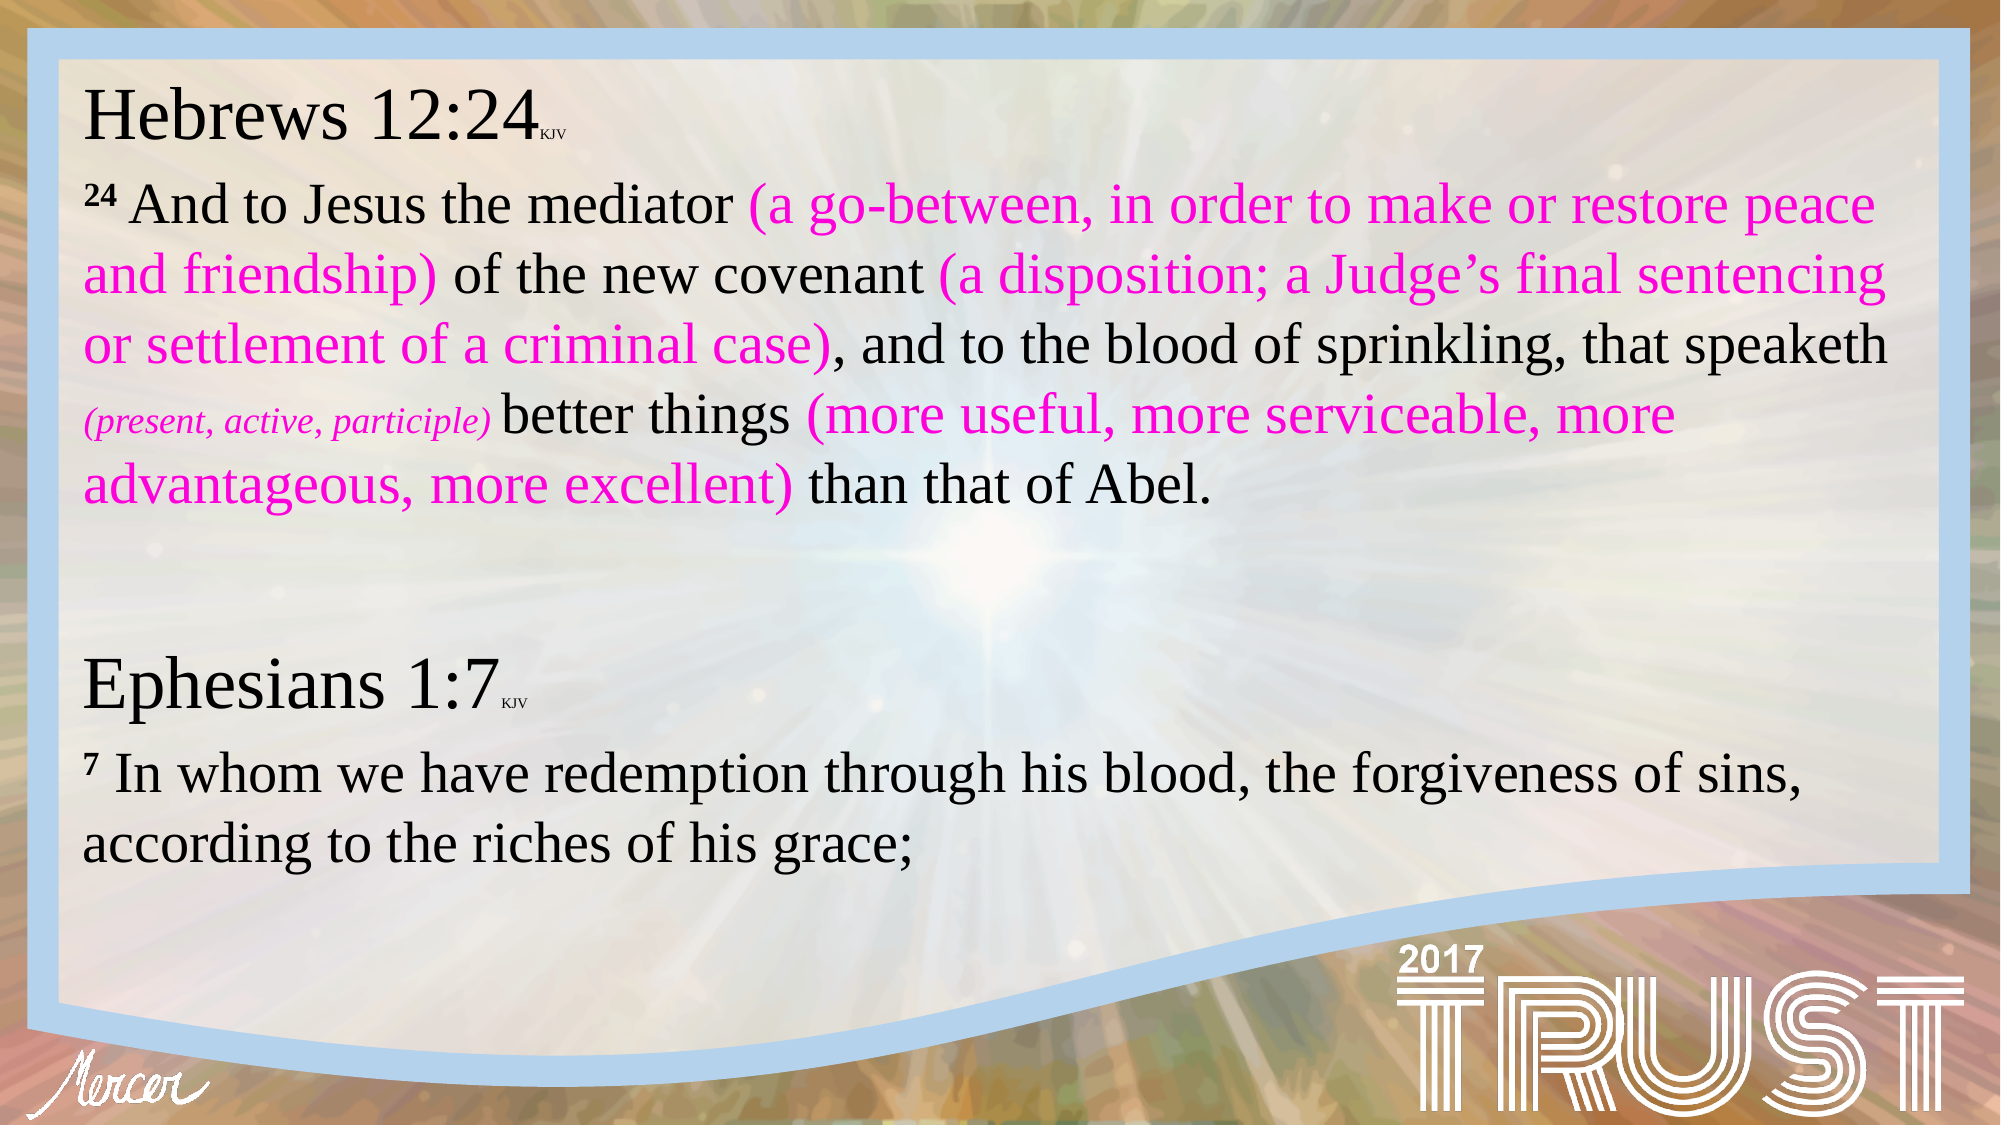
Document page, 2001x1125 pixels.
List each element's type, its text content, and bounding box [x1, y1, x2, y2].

picture [0, 0, 2001, 1125]
text_box 24 And to Jesus the mediator (a go-between, in order to make or restore peace and friendship) of the new covenant (a disposition; a Judge’s final sentencing or settlement of a criminal case), and to the blood of sprinkling, that speaketh (present, active, participle) better things (more useful, more serviceable, more advantageous, more excellent) than that of Abel. [68, 158, 1955, 523]
text_box Hebrews 12:24KJV [68, 56, 1289, 158]
text_box 7 In whom we have redemption through his blood, the forgiveness of sins, according to the riches of his grace; [67, 726, 1954, 882]
text_box [42, 42, 1956, 1073]
text_box Ephesians 1:7KJV [67, 625, 1289, 726]
